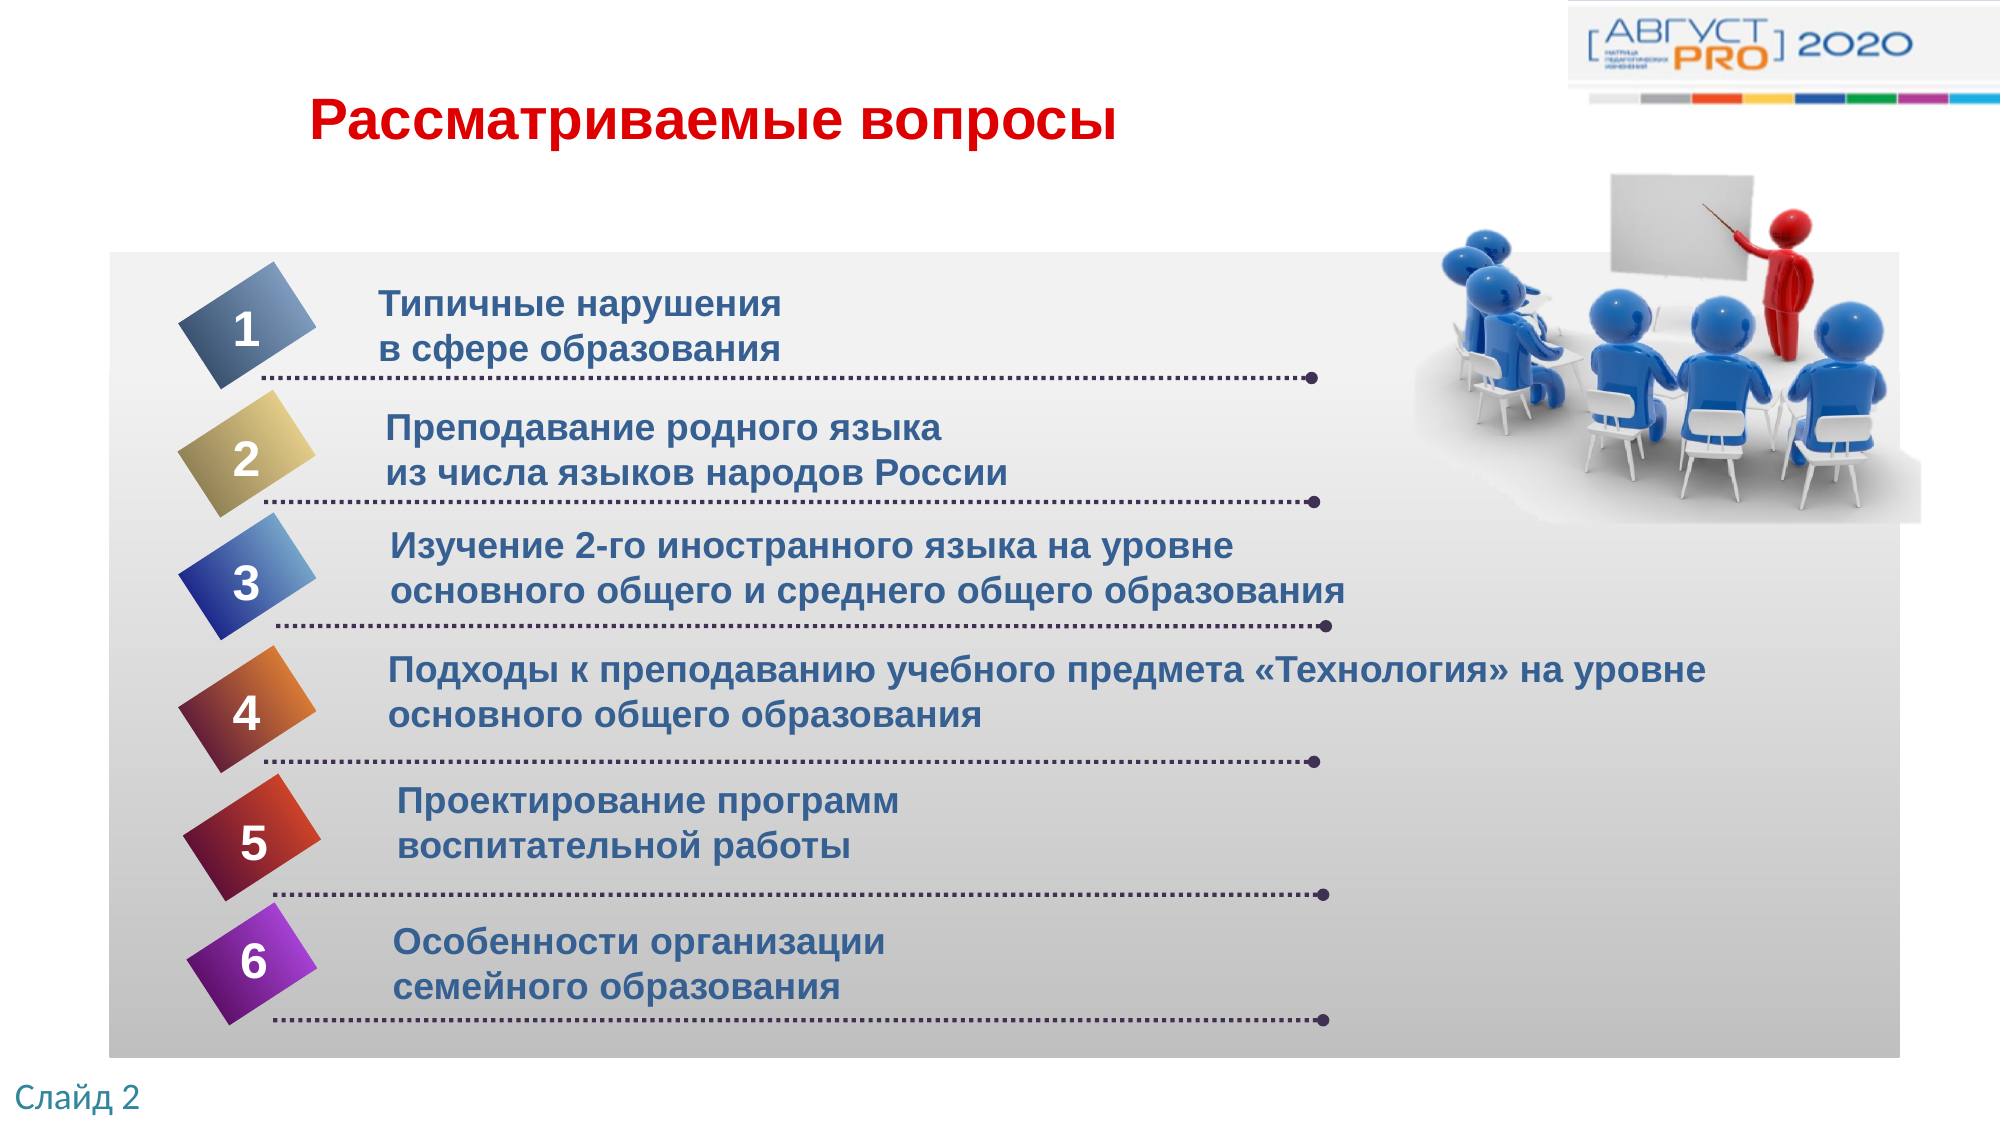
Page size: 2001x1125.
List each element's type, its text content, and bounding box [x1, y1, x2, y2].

picture [1413, 148, 1922, 526]
text_box 6 [225, 921, 283, 996]
text_box [1305, 371, 1318, 385]
text_box 3 [217, 543, 276, 618]
text_box [1313, 1014, 1330, 1027]
text_box Подходы к преподаванию учебного предмета «Технология» на уровне основного общего образования [373, 637, 1773, 743]
text_box [245, 902, 318, 991]
text_box [1316, 620, 1333, 633]
text_box Проектирование программ воспитательной работы [382, 769, 1627, 874]
text_box [182, 808, 262, 902]
text_box [1313, 888, 1330, 901]
picture [1567, 0, 2000, 113]
text_box [1307, 755, 1321, 769]
text_box [186, 934, 275, 1026]
text_box [107, 250, 1901, 1059]
text_box [226, 512, 317, 605]
text_box Изучение 2-го иностранного языка на уровне основного общего и среднего общего образования [375, 513, 1362, 619]
text_box 5 [225, 803, 283, 878]
text_box [232, 773, 322, 865]
text_box Преподавание родного языка из числа языков народов России [370, 395, 1193, 501]
text_box [178, 298, 259, 390]
text_box [177, 425, 257, 518]
text_box [178, 549, 256, 641]
text_box [227, 389, 316, 482]
text_box [230, 645, 317, 738]
text_box [1307, 495, 1321, 509]
text_box [231, 261, 317, 354]
text_box Особенности организации семейного образования [377, 909, 1623, 1015]
text_box Типичные нарушения в сфере образования [363, 271, 926, 377]
text_box 2 [217, 419, 276, 494]
text_box 1 [217, 289, 276, 365]
text_box [178, 682, 260, 774]
text_box Слайд 2 [0, 1064, 264, 1125]
title Рассматриваемые вопросы [91, 31, 1337, 201]
text_box 4 [217, 673, 276, 748]
